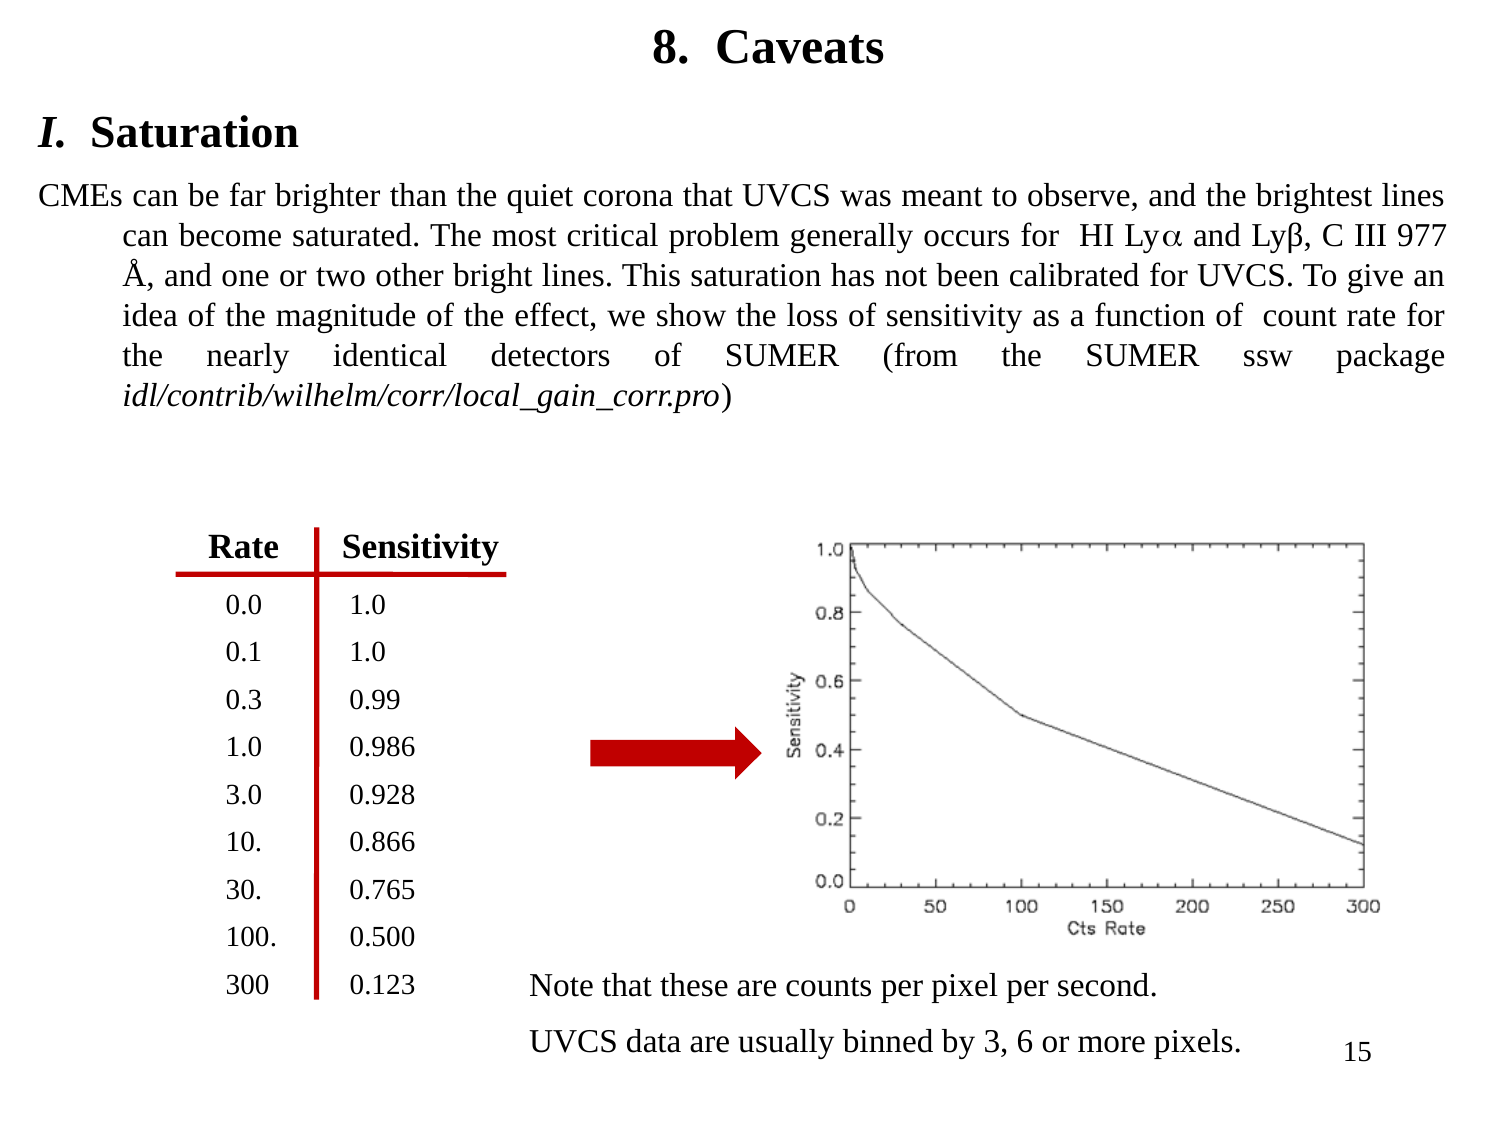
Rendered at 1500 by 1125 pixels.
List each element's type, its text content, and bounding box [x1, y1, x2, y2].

slide_number 15 [1074, 1024, 1388, 1101]
title 8. Caveats [537, 34, 1001, 113]
text_box [590, 726, 762, 780]
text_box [175, 515, 516, 1013]
text_box I. Saturation CMEs can be far brighter than the quiet corona that UVCS was meant to observe, and the brightest lines can become saturated. The most critical problem generally occurs for HI Ly and Lyβ, C III 977 Å, and one or two other bright lines. This saturation has not been calibrated for UVCS. To give an idea of the magnitude of the effect, we show the loss of sensitivity as a function of count rate for the nearly identical detectors of SUMER (from the SUMER ssw package idl/contrib/wilhelm/corr/local_gain_corr.pro) [23, 94, 1463, 421]
text_box Note that these are counts per pixel per second. UVCS data are usually binned by 3, 6 or more pixels. [514, 955, 1259, 1067]
picture [773, 526, 1395, 938]
